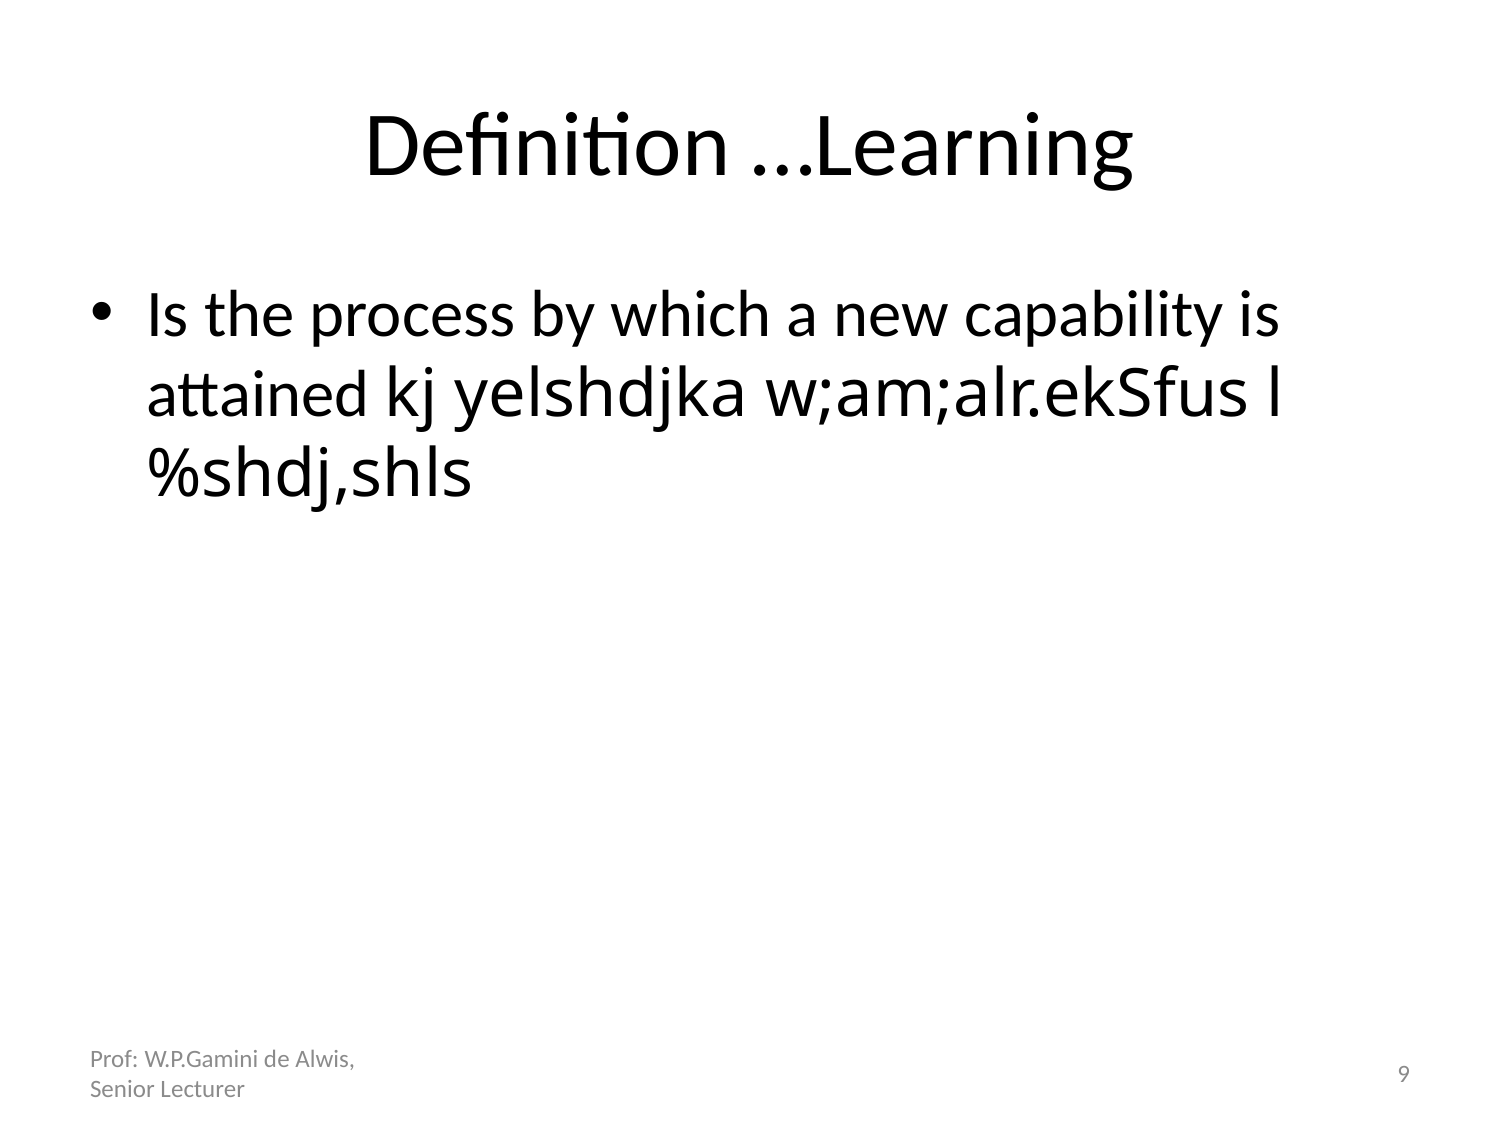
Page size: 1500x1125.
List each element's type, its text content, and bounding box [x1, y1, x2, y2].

slide_number Prof: W.P.Gamini de Alwis, Senior Lecturer [75, 1042, 425, 1103]
slide_number 9 [1074, 1042, 1425, 1103]
list Is the process by which a new capability is attained kj yelshdjka w;am;alr.ekSfus l%shdj,shls [75, 262, 1425, 1005]
title Definition …Learning [75, 45, 1425, 233]
